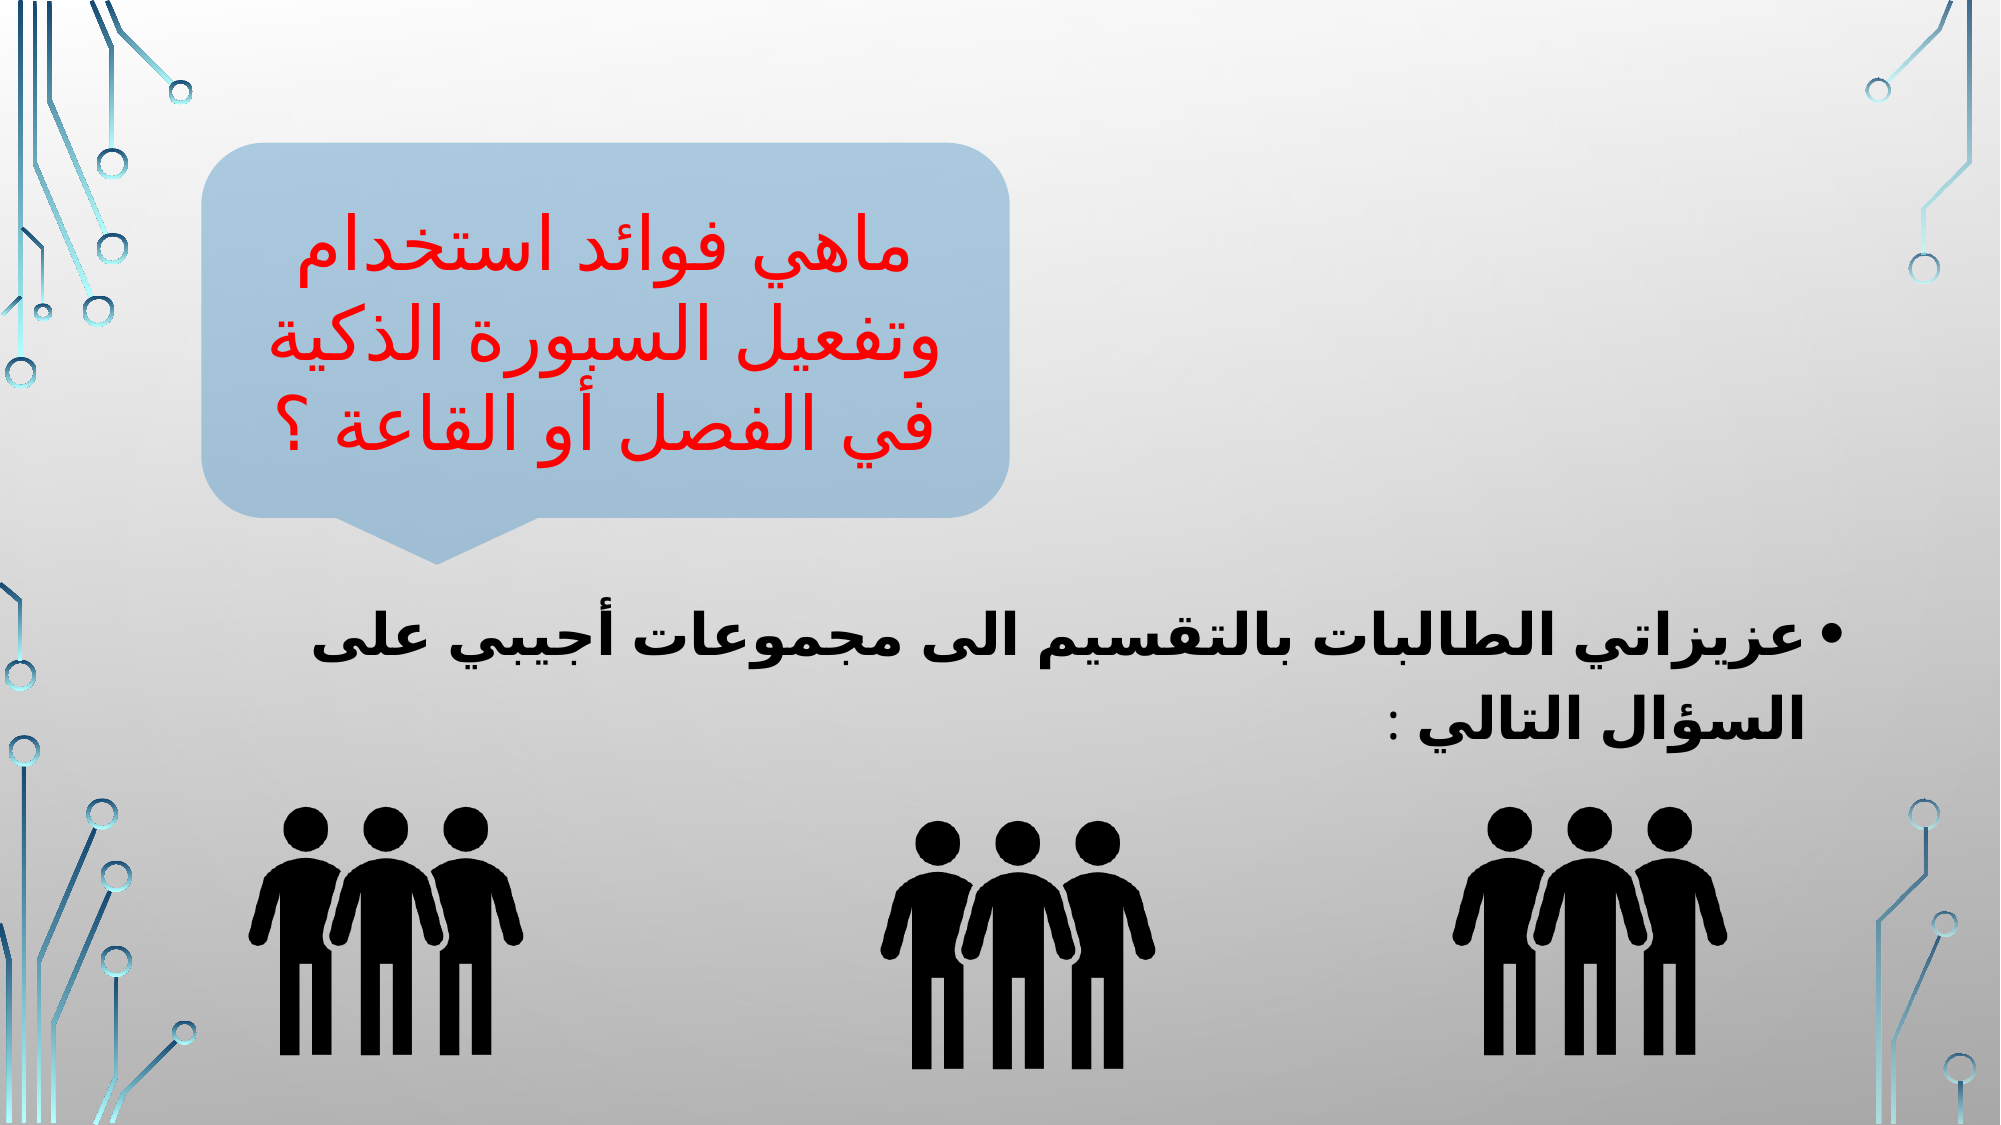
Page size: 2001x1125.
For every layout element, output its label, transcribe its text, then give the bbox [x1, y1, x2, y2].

picture [864, 791, 1171, 1098]
picture [232, 777, 539, 1084]
picture [1436, 777, 1743, 1084]
list عزيزاتي الطالبات بالتقسيم الى مجموعات أجيبي على السؤال التالي : [159, 575, 1860, 792]
text_box ماهي فوائد استخدام وتفعيل السبورة الذكية في الفصل أو القاعة ؟ [201, 142, 1010, 565]
